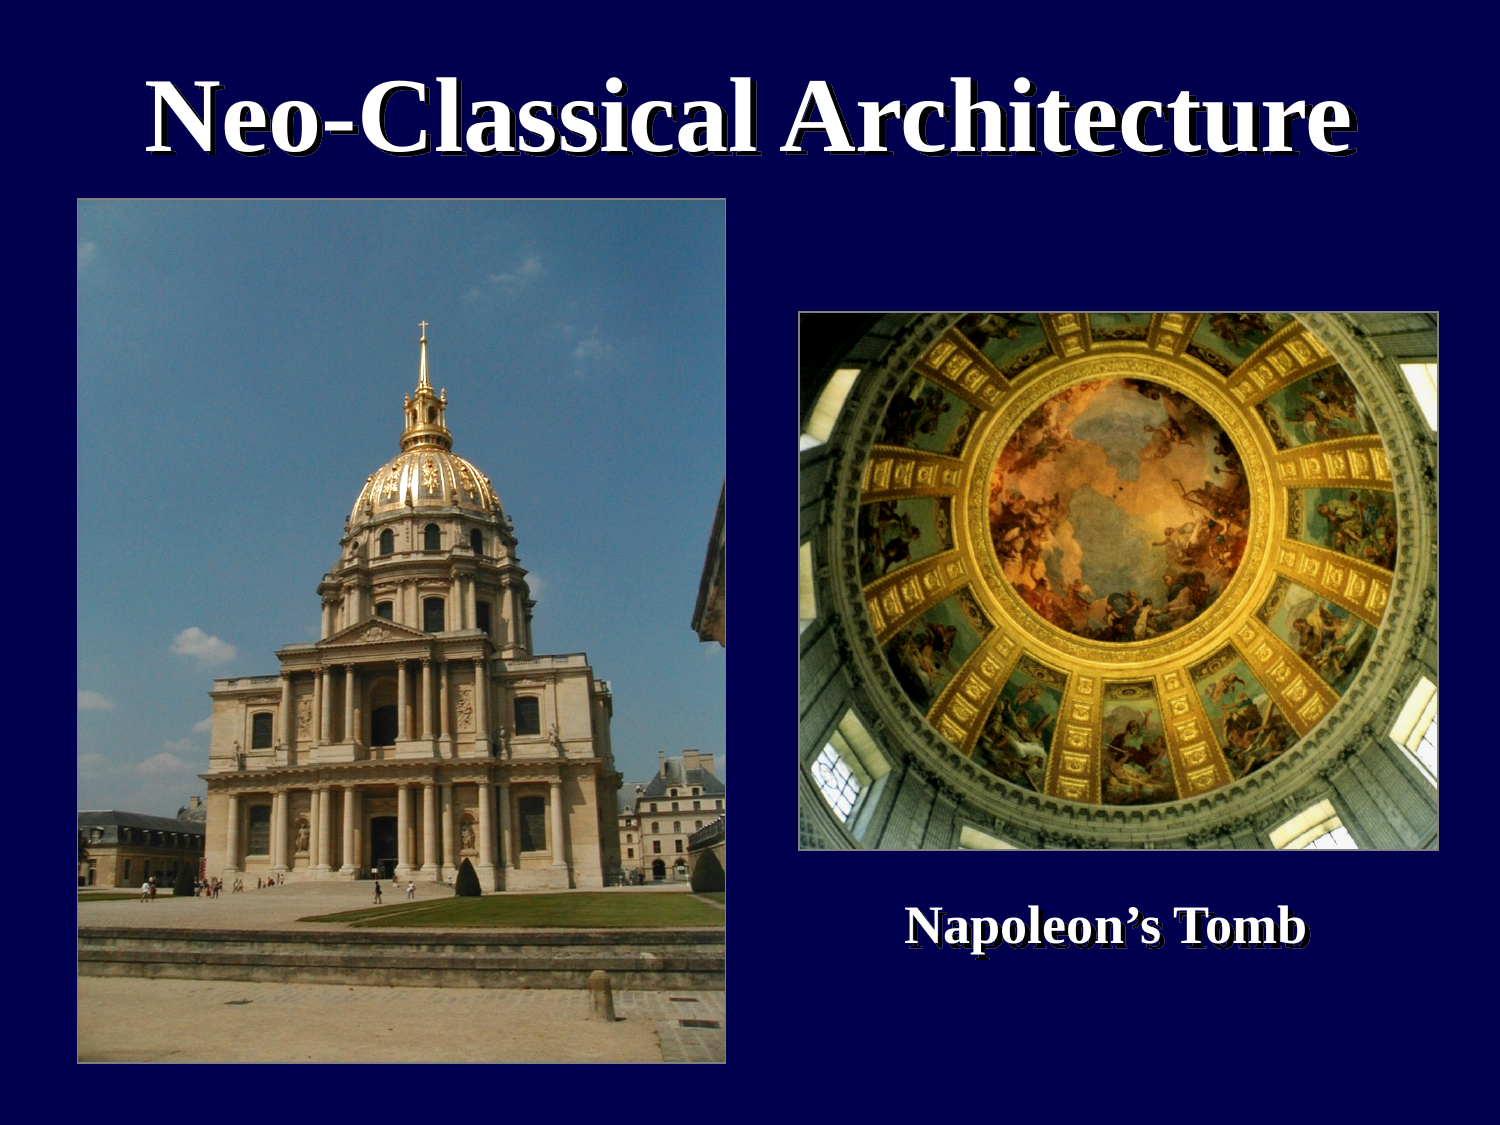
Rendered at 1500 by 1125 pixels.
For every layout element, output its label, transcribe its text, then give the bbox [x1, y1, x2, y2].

picture [799, 312, 1438, 850]
picture [78, 199, 725, 1063]
text_box Napoleon’s Tomb [750, 882, 1463, 962]
text_box Neo-Classical Architecture [74, 37, 1425, 180]
